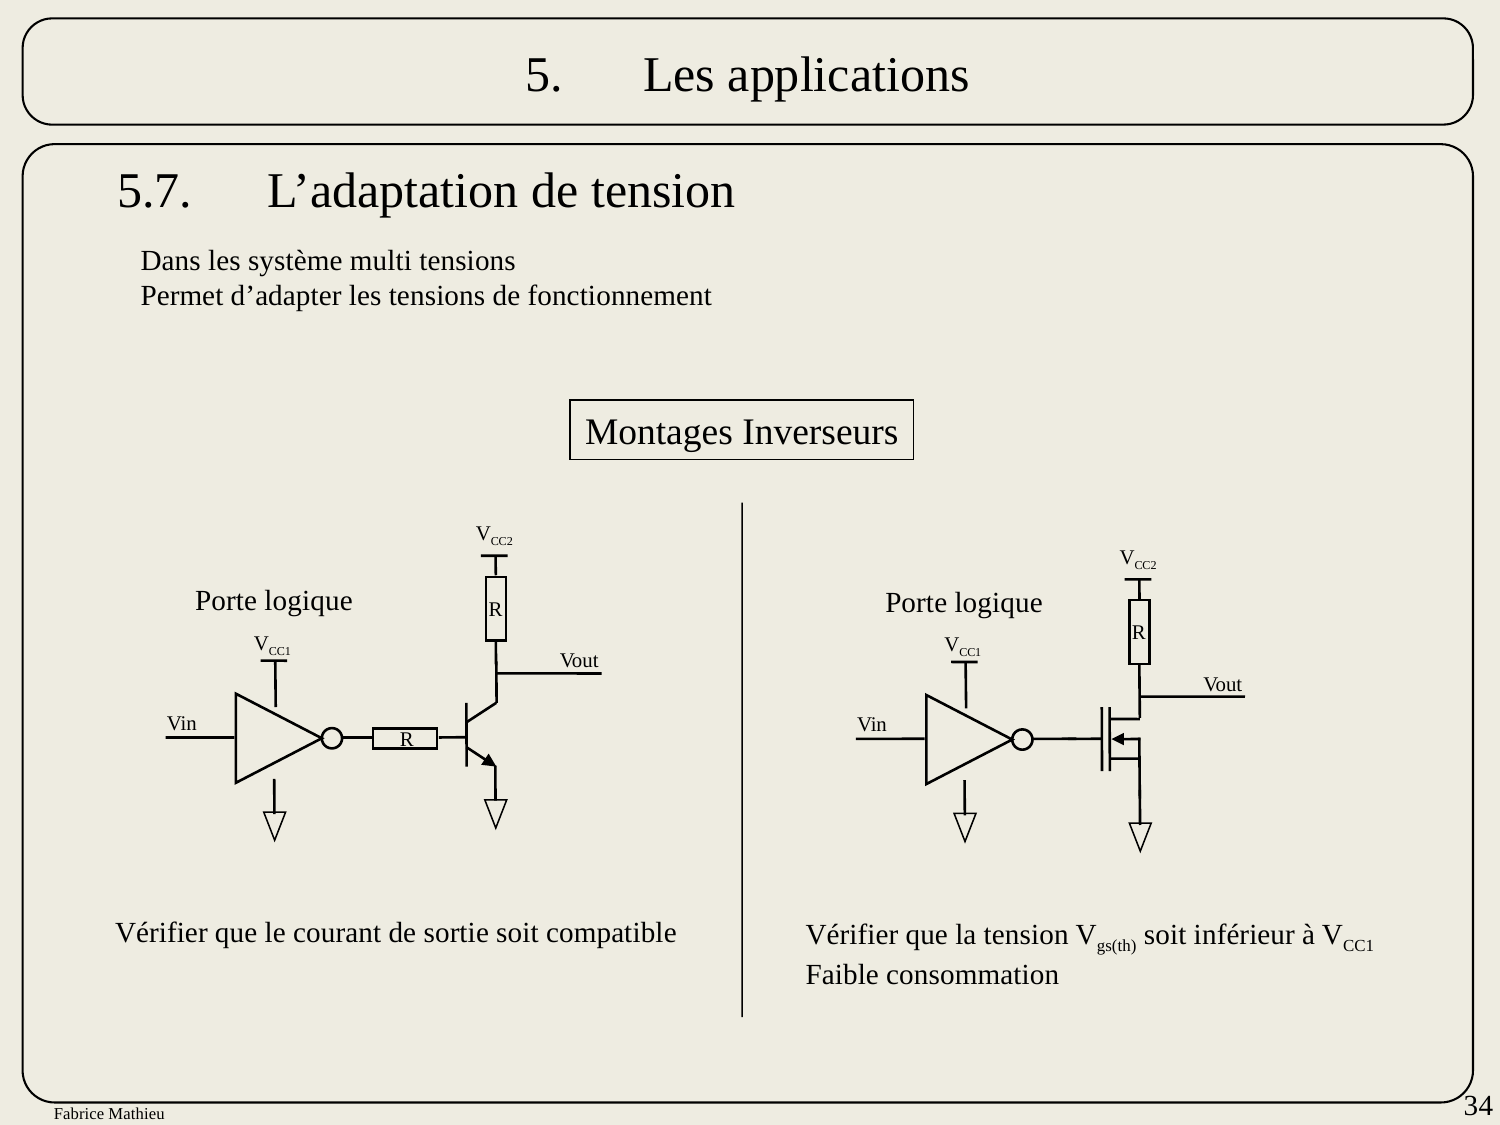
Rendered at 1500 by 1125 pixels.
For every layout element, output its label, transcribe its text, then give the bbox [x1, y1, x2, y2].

text_box [321, 728, 343, 749]
text_box Dans les système multi tensions Permet d’adapter les tensions de fonctionnement [125, 234, 1036, 319]
text_box [1012, 729, 1033, 750]
text_box Porte logique [885, 582, 1044, 618]
text_box 5. Les applications [510, 33, 985, 109]
text_box VCC1 [944, 630, 982, 660]
text_box [414, 728, 437, 749]
text_box [485, 577, 506, 641]
text_box R [488, 595, 503, 621]
text_box [484, 799, 507, 829]
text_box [466, 746, 497, 767]
text_box Vin [857, 710, 888, 736]
text_box [235, 693, 321, 783]
text_box [1129, 823, 1152, 852]
text_box [373, 728, 399, 749]
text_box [1067, 675, 1141, 799]
text_box R [1131, 619, 1146, 644]
text_box Vérifier que la tension Vgs(th) soit inférieur à VCC1 Faible consommation [790, 907, 1407, 998]
text_box 5.7. L’adaptation de tension [102, 149, 751, 225]
text_box [954, 813, 976, 842]
text_box VCC1 [253, 629, 292, 658]
text_box Vout [1203, 670, 1243, 696]
text_box VCC2 [475, 519, 514, 549]
text_box [926, 695, 1012, 785]
text_box R [399, 725, 414, 751]
text_box Vin [166, 709, 198, 735]
text_box 34 [1446, 1086, 1494, 1122]
text_box Vérifier que le courant de sortie soit compatible [100, 906, 717, 957]
text_box Montages Inverseurs [570, 399, 914, 460]
text_box Vout [559, 647, 599, 673]
text_box Porte logique [195, 581, 353, 617]
text_box [1129, 600, 1150, 664]
text_box VCC2 [1119, 543, 1157, 572]
text_box [263, 812, 286, 841]
